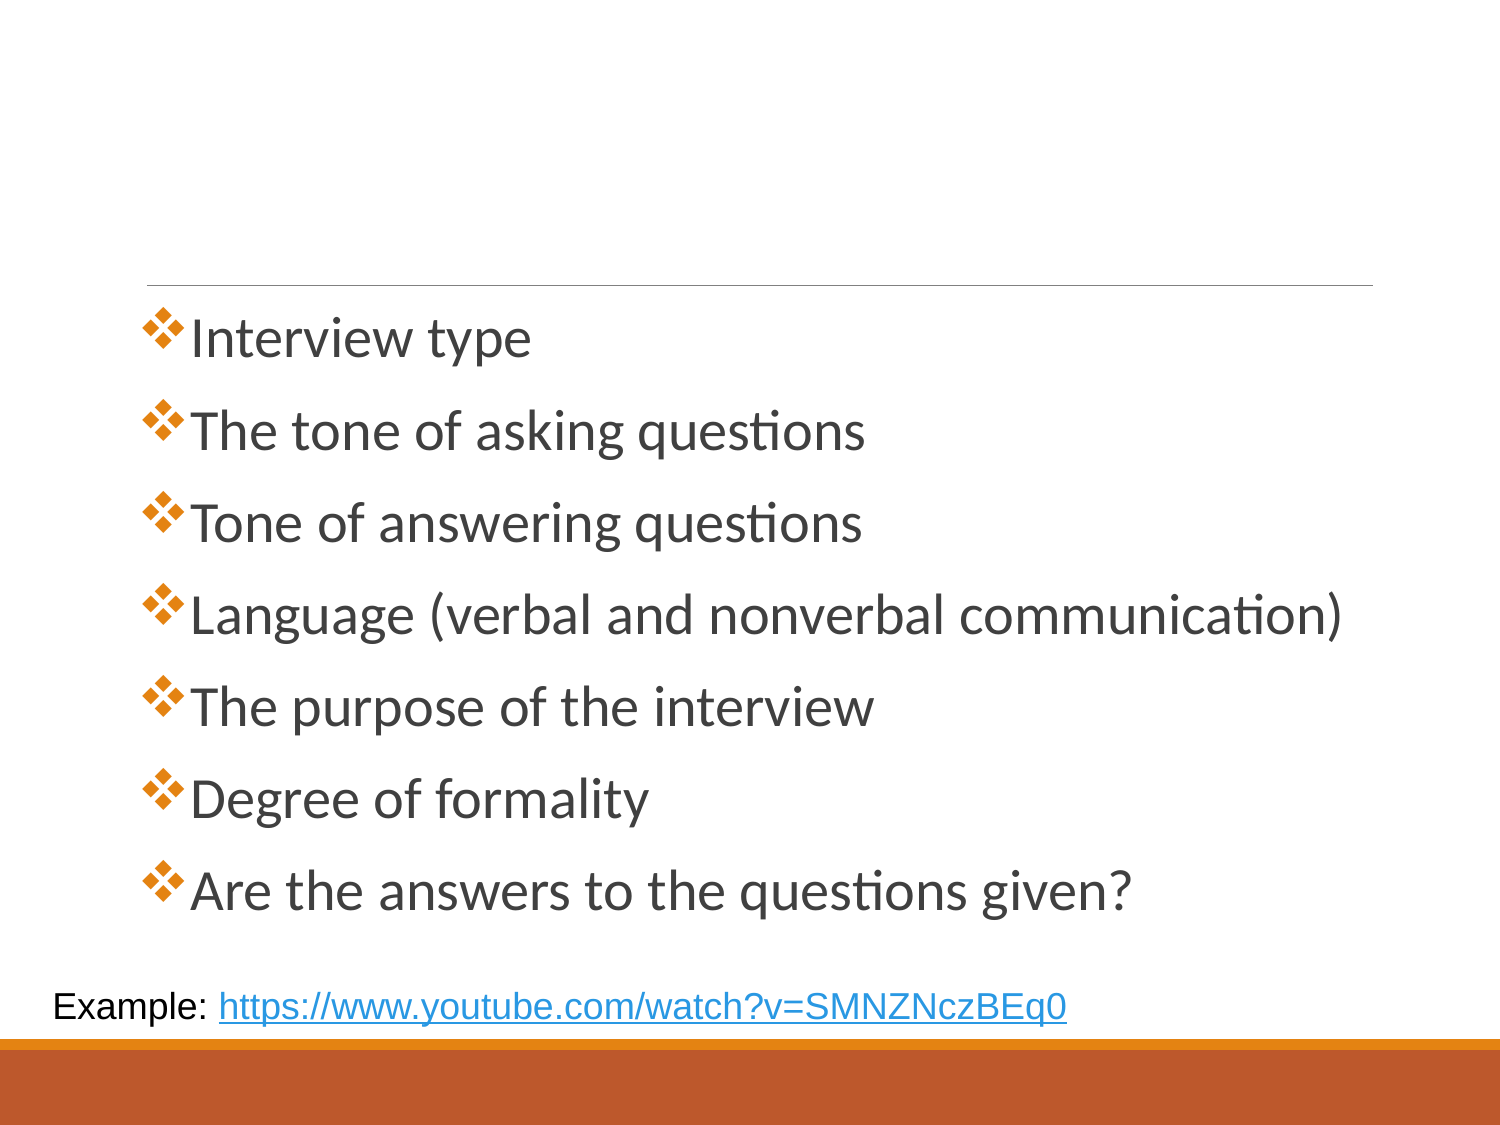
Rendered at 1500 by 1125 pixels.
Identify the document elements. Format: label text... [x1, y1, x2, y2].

text_box Example: https://www.youtube.com/watch?v=SMNZNczBEq0 [37, 974, 1275, 1035]
list Interview type The tone of asking questions Tone of answering questions Language (verbal and nonverbal communication) The purpose of the interview Degree of formality Are the answers to the questions given? [137, 299, 1395, 938]
